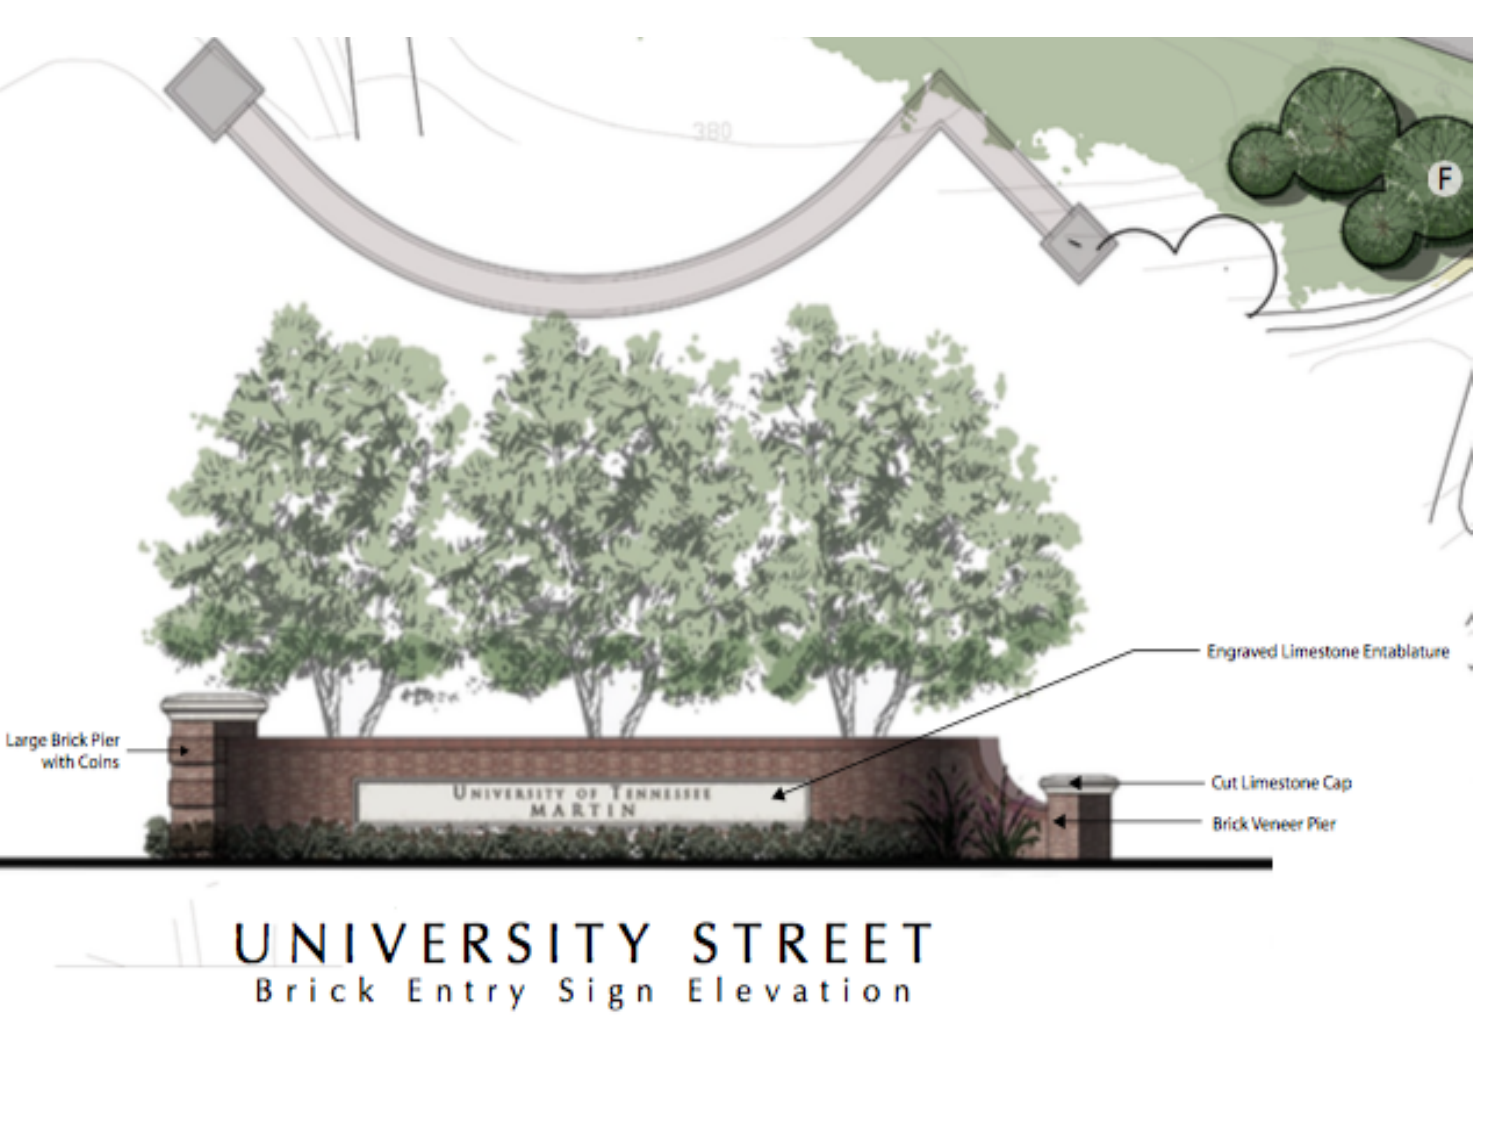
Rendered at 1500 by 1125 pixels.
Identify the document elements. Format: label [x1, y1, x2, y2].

picture [0, 37, 1473, 1030]
